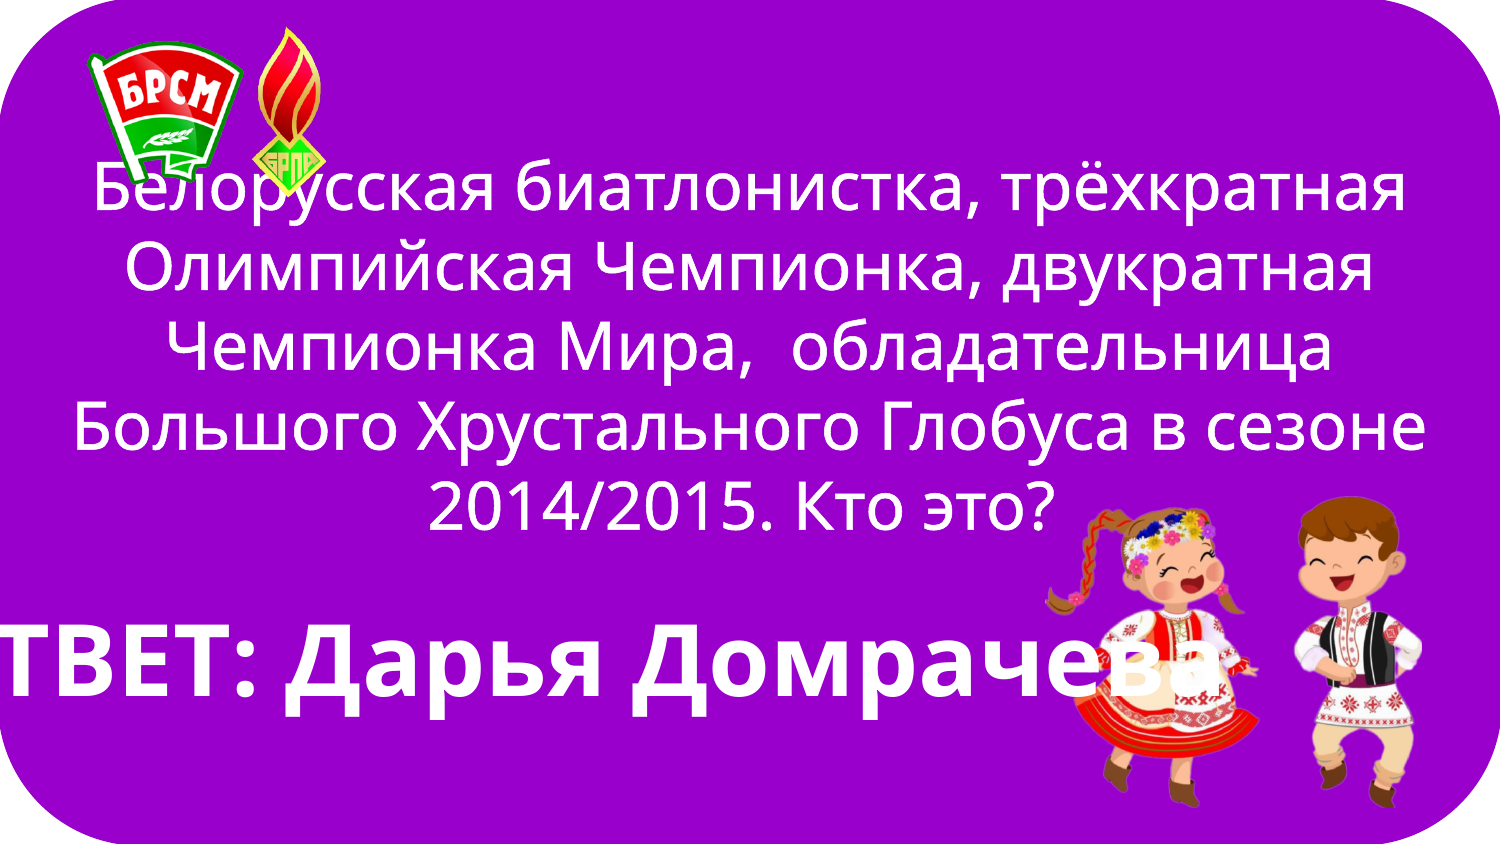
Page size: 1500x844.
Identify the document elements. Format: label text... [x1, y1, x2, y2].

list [1045, 492, 1422, 808]
picture [75, 19, 328, 198]
text_box [0, 0, 1500, 844]
text_box Белорусская биатлонистка, трёхкратная Олимпийская Чемпионка, двукратная Чемпионка Мира, обладательница Большого Хрустального Глобуса в сезоне 2014/2015. Кто это? [41, 135, 1459, 551]
text_box ОТВЕТ: Дарья Домрачева [0, 588, 1039, 724]
